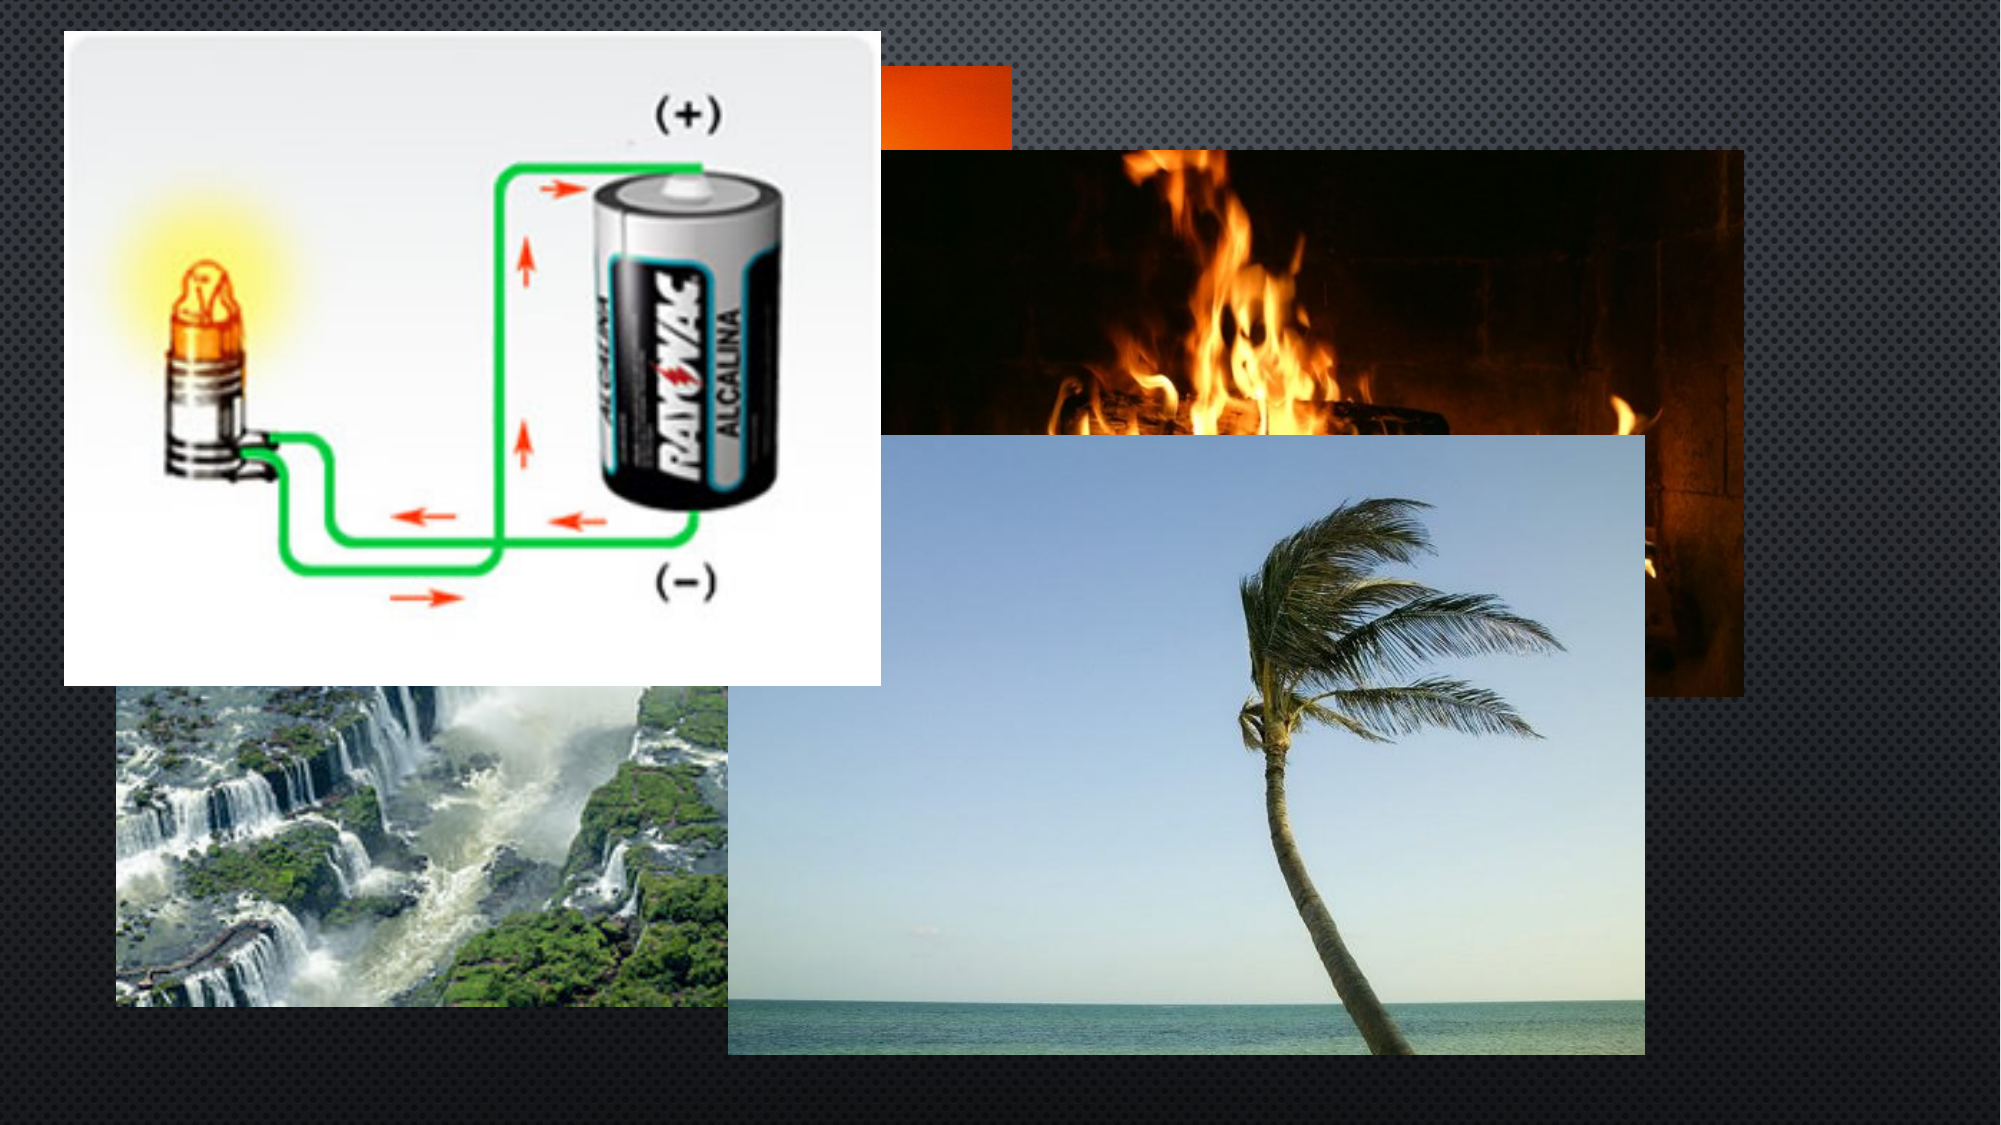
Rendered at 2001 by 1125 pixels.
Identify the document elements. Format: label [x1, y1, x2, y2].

picture [64, 31, 1744, 1055]
